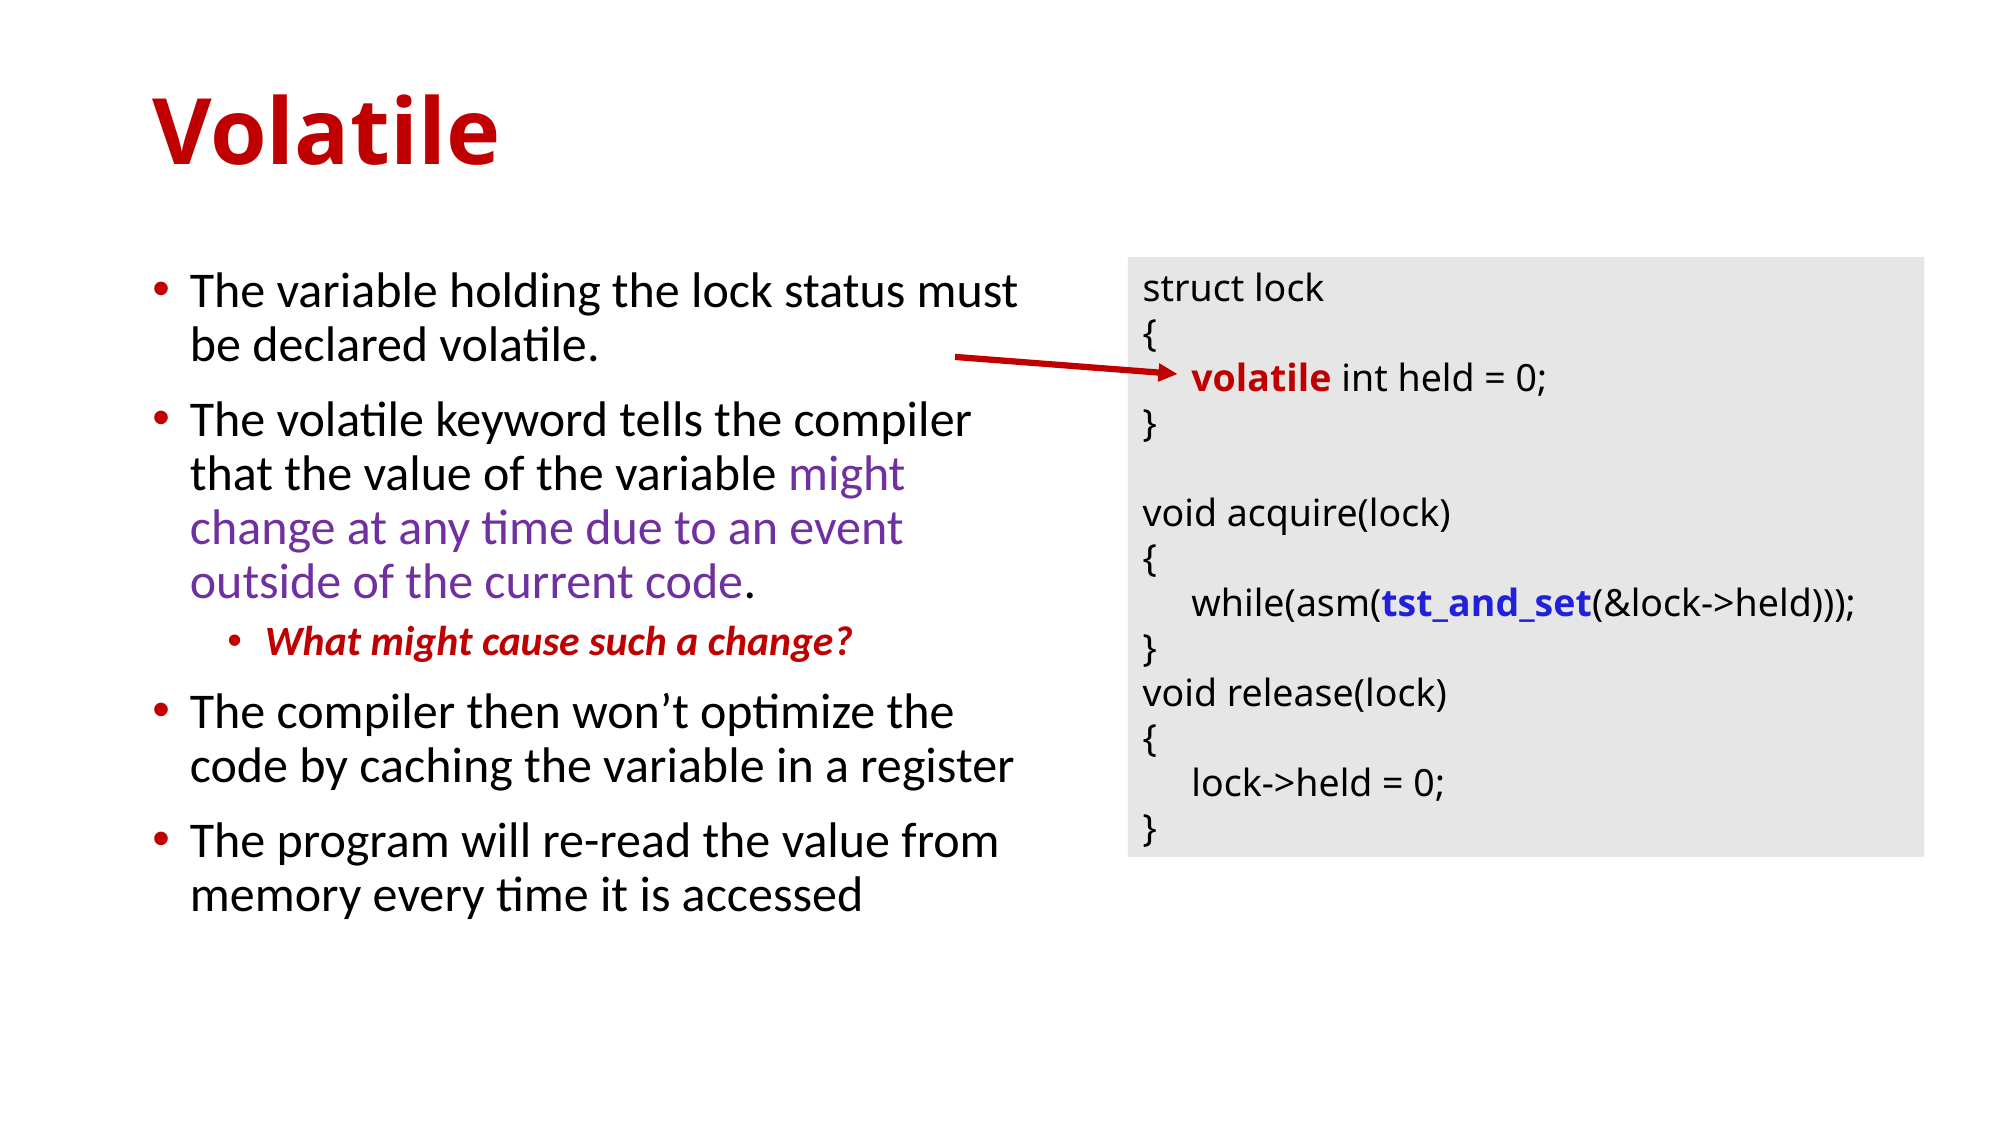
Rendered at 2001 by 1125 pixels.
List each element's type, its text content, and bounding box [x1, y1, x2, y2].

title Volatile [137, 26, 1863, 244]
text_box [954, 356, 1178, 375]
list The variable holding the lock status must be declared volatile. The volatile keyword tells the compiler that the value of the variable might change at any time due to an event outside of the current code. What might cause such a change? The compiler then won’t optimize the code by caching the variable in a register The program will re-read the value from memory every time it is accessed [137, 257, 1035, 1088]
text_box struct lock { volatile int held = 0; } void acquire(lock) { while(asm(tst_and_set(&lock->held))); } void release(lock) { lock->held = 0; } [1127, 257, 1925, 857]
